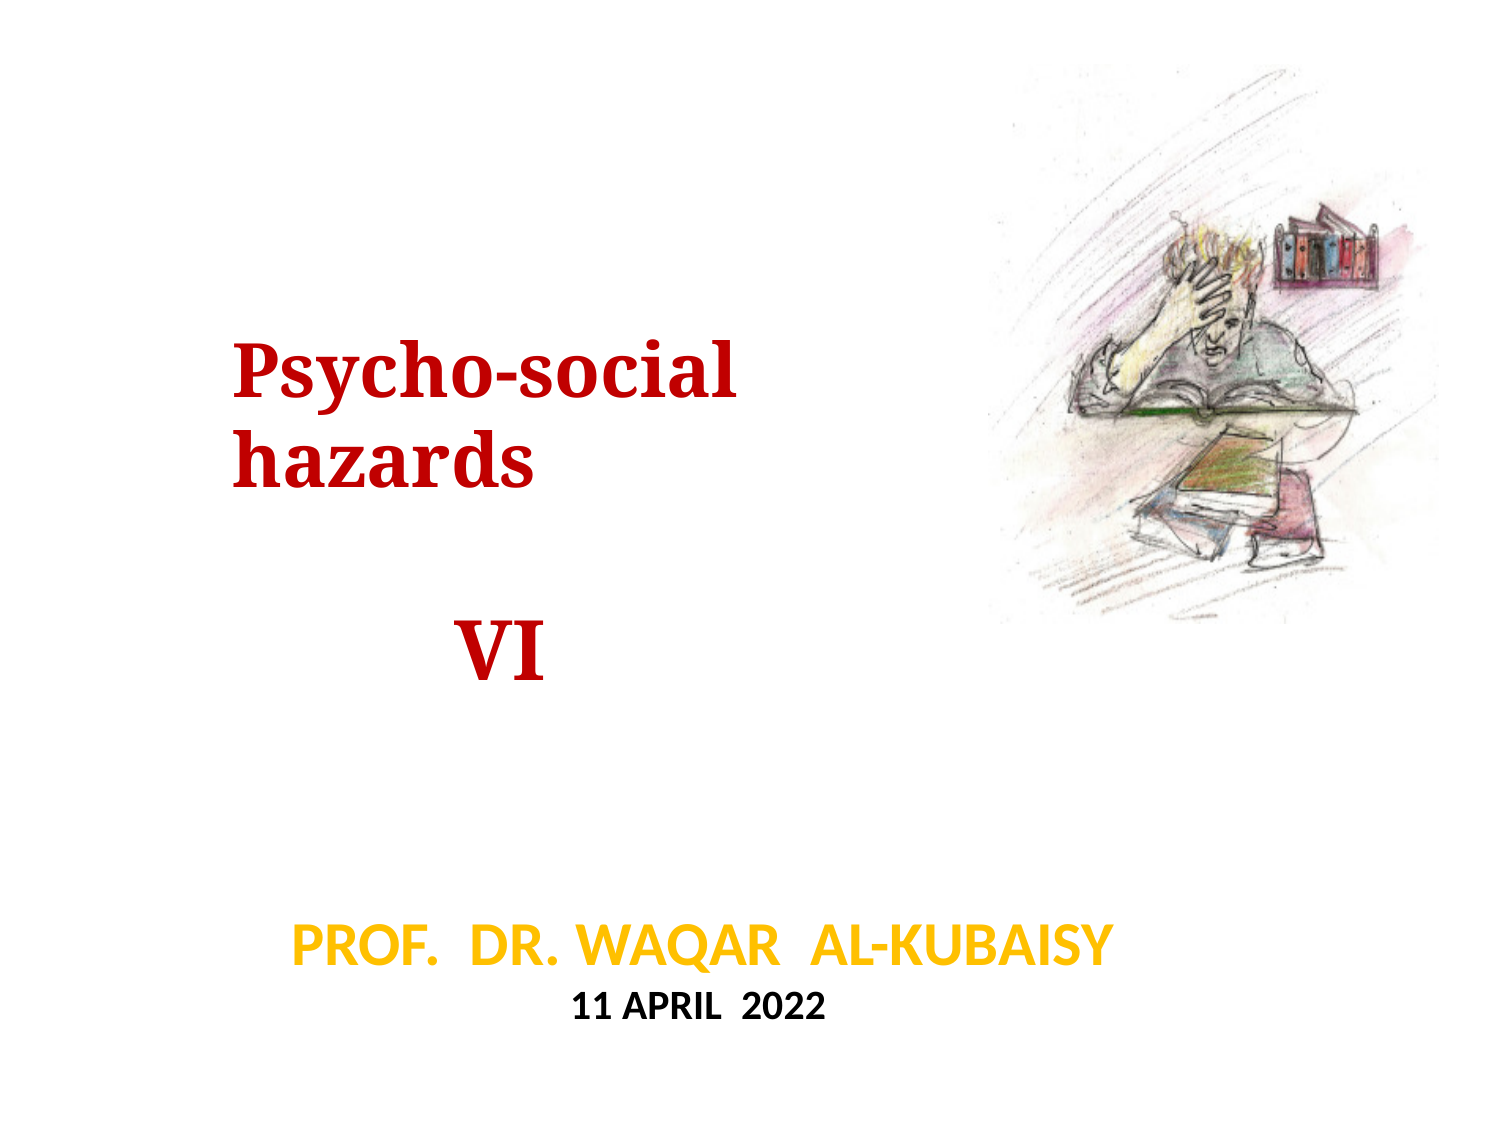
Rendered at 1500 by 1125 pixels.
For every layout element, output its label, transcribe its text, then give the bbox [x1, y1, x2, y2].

text_box VI [439, 589, 771, 704]
picture [988, 64, 1439, 624]
text_box Prof. Dr. WAQAR AL-KUBAISY 11 April 2022 [279, 897, 1127, 1034]
text_box Psycho-social hazards [217, 314, 988, 510]
